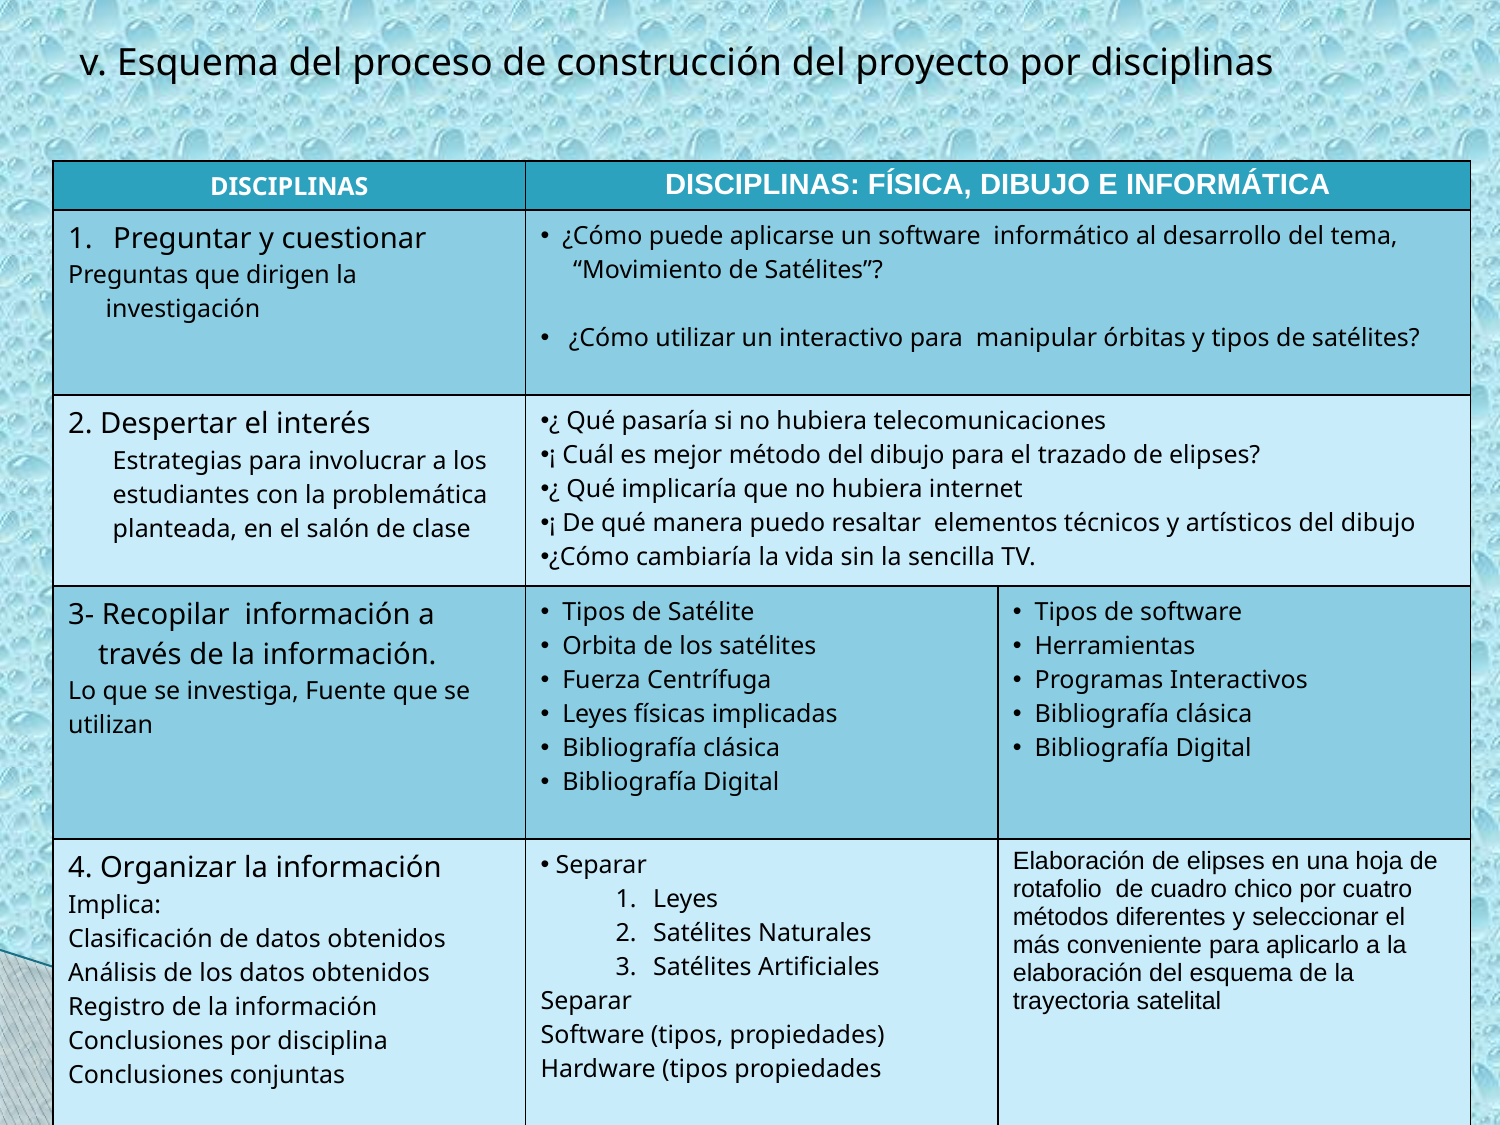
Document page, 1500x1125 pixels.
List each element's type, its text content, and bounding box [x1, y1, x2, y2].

table_cell 4. Organizar la información Implica: Clasificación de datos obtenidos Análisis de los datos obtenidos Registro de la información Conclusiones por disciplina Conclusiones conjuntas [54, 840, 525, 1125]
table_cell Separar Leyes Satélites Naturales Satélites Artificiales Separar Software (tipos, propiedades) Hardware (tipos propiedades [526, 840, 997, 1125]
table_cell ¿ Qué pasaría si no hubiera telecomunicaciones ¡ Cuál es mejor método del dibujo para el trazado de elipses? ¿ Qué implicaría que no hubiera internet ¡ De qué manera puedo resaltar elementos técnicos y artísticos del dibujo ¿Cómo cambiaría la vida sin la sencilla TV. [526, 396, 1470, 585]
table_cell Tipos de Satélite Orbita de los satélites Fuerza Centrífuga Leyes físicas implicadas Bibliografía clásica Bibliografía Digital [526, 587, 997, 838]
table_cell Elaboración de elipses en una hoja de rotafolio de cuadro chico por cuatro métodos diferentes y seleccionar el más conveniente para aplicarlo a la elaboración del esquema de la trayectoria satelital [999, 840, 1470, 1125]
table_header DISCIPLINAS [54, 162, 525, 209]
picture [0, 0, 1500, 1125]
slide_number 28 [1418, 1051, 1479, 1112]
text_box v. Esquema del proceso de construcción del proyecto por disciplinas [64, 30, 1376, 91]
picture [0, 952, 52, 1125]
table_cell ¿Cómo puede aplicarse un software informático al desarrollo del tema, “Movimiento de Satélites”? ¿Cómo utilizar un interactivo para manipular órbitas y tipos de satélites? [526, 211, 1470, 394]
table_cell Tipos de software Herramientas Programas Interactivos Bibliografía clásica Bibliografía Digital [999, 587, 1470, 838]
table_cell Preguntar y cuestionar Preguntas que dirigen la investigación [54, 211, 525, 394]
table_header DISCIPLINAS: FÍSICA, DIBUJO E INFORMÁTICA [526, 162, 1470, 209]
table_cell 2. Despertar el interés Estrategias para involucrar a los estudiantes con la problemática planteada, en el salón de clase [54, 396, 525, 585]
table_cell 3- Recopilar información a través de la información. Lo que se investiga, Fuente que se utilizan [54, 587, 525, 838]
